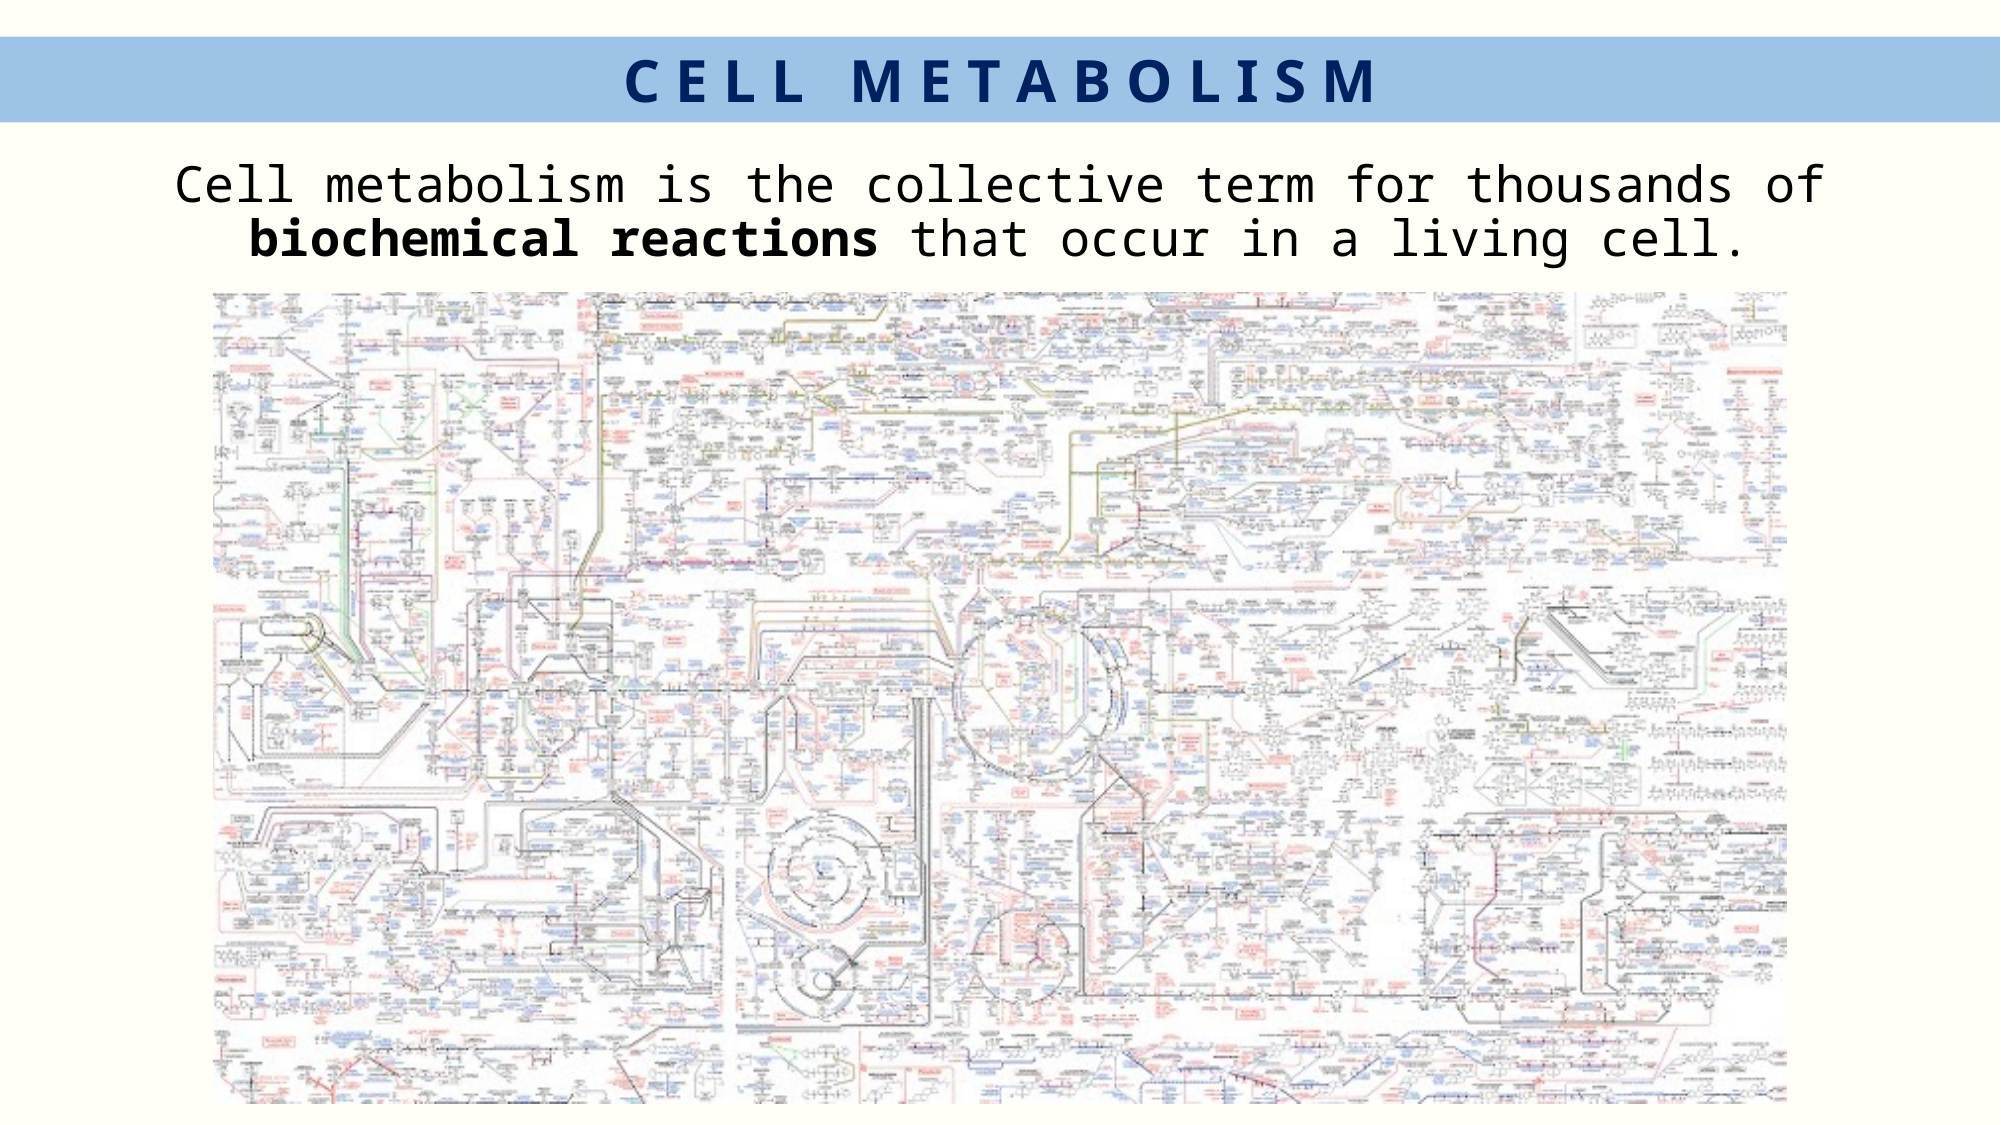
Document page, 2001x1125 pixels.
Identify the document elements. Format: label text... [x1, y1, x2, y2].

picture [213, 291, 1787, 1105]
text_box C E L L M E T A B O L I S M [0, 36, 2000, 123]
text_box Cell metabolism is the collective term for thousands of biochemical reactions that occur in a living cell. [32, 151, 1968, 1104]
